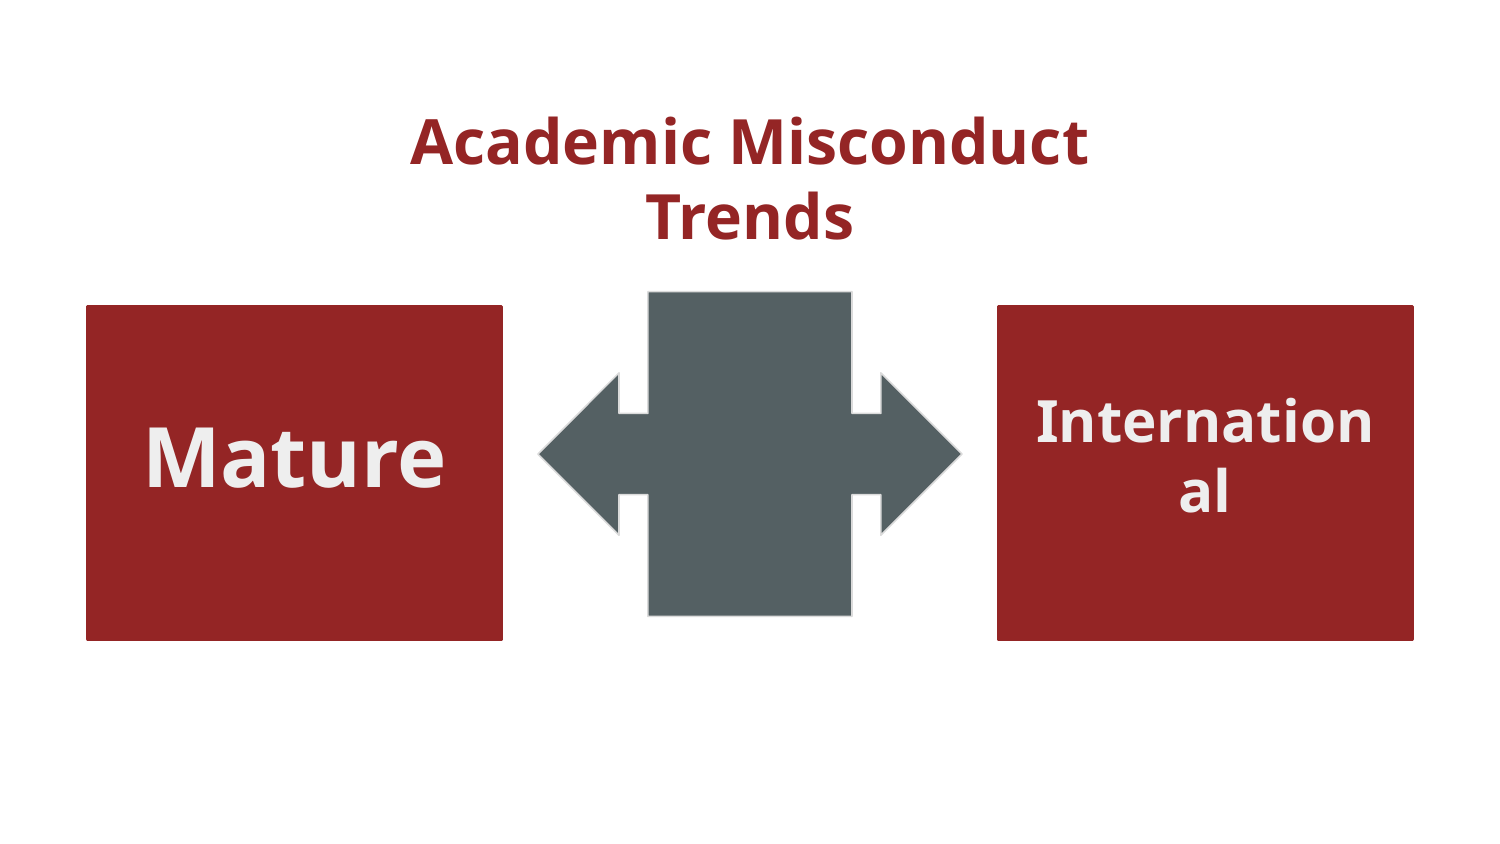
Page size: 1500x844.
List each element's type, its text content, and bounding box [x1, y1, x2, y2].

title International [1006, 392, 1404, 516]
text_box [537, 291, 963, 617]
title Academic Misconduct Trends [323, 87, 1177, 174]
text_box [538, 287, 964, 663]
title Mature [96, 392, 493, 516]
